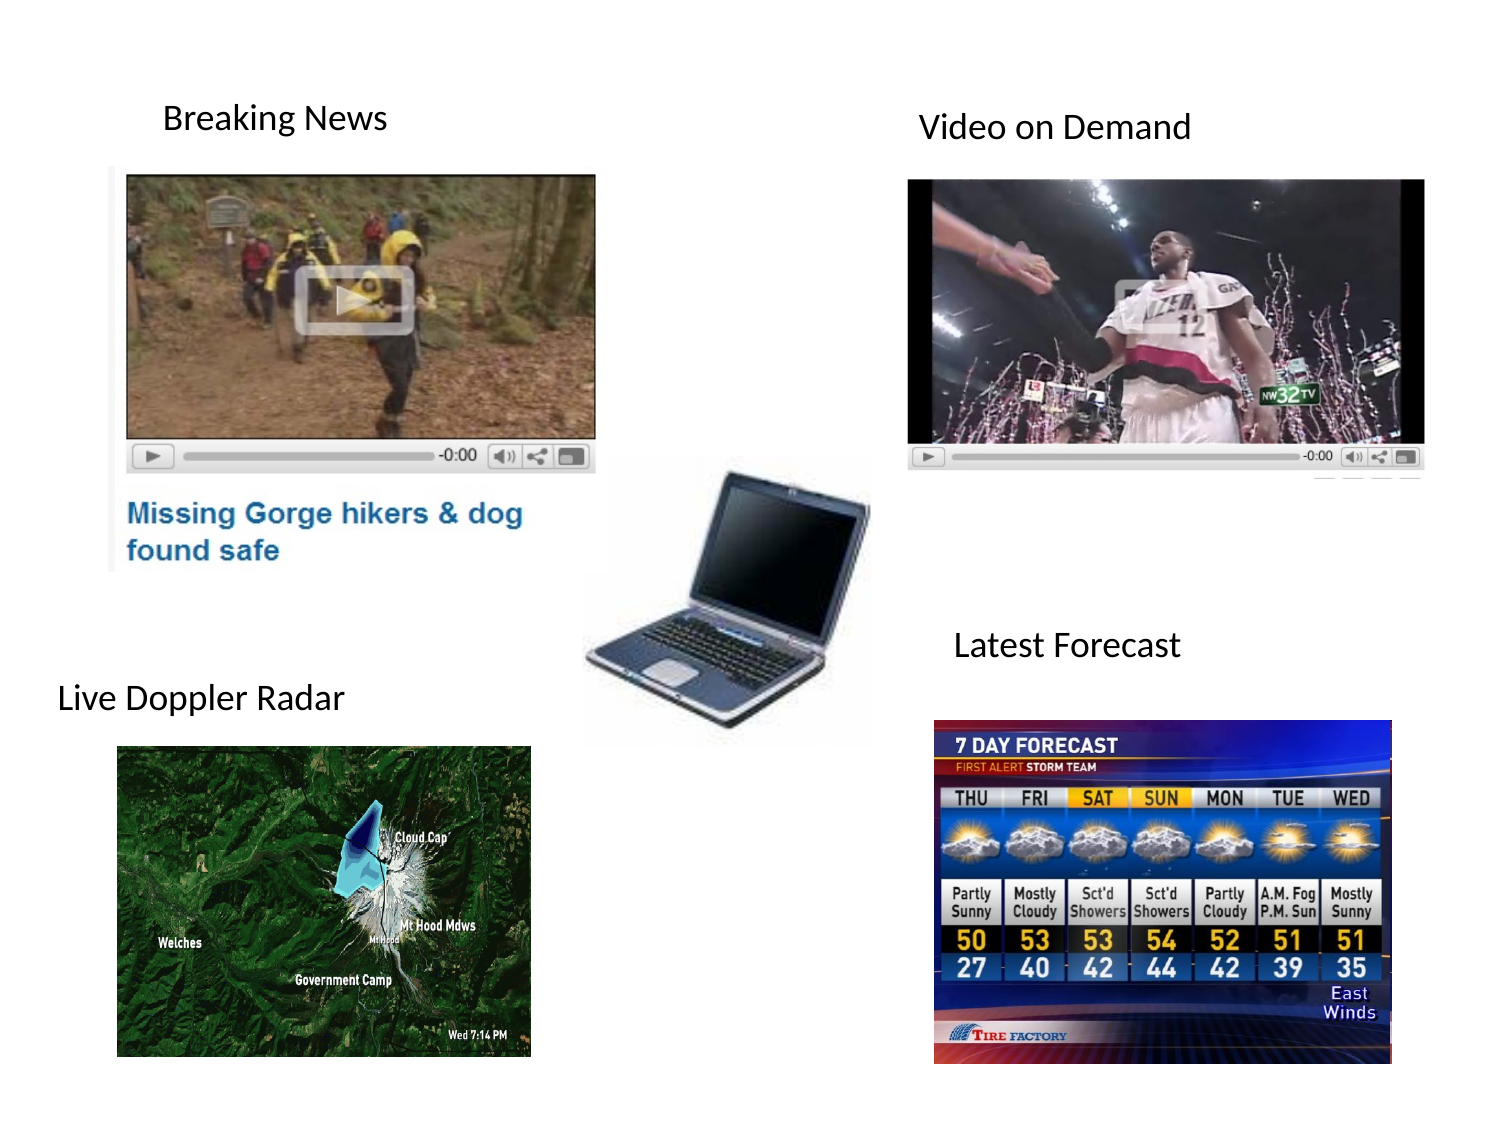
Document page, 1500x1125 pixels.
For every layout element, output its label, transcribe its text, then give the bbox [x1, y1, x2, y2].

picture [934, 720, 1392, 1064]
text_box Latest Forecast [943, 615, 1410, 671]
text_box Breaking News [152, 87, 566, 144]
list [582, 456, 874, 748]
picture [108, 166, 610, 572]
picture [899, 175, 1431, 480]
picture [116, 746, 531, 1057]
text_box Live Doppler Radar [46, 667, 577, 724]
text_box Video on Demand [908, 96, 1436, 153]
